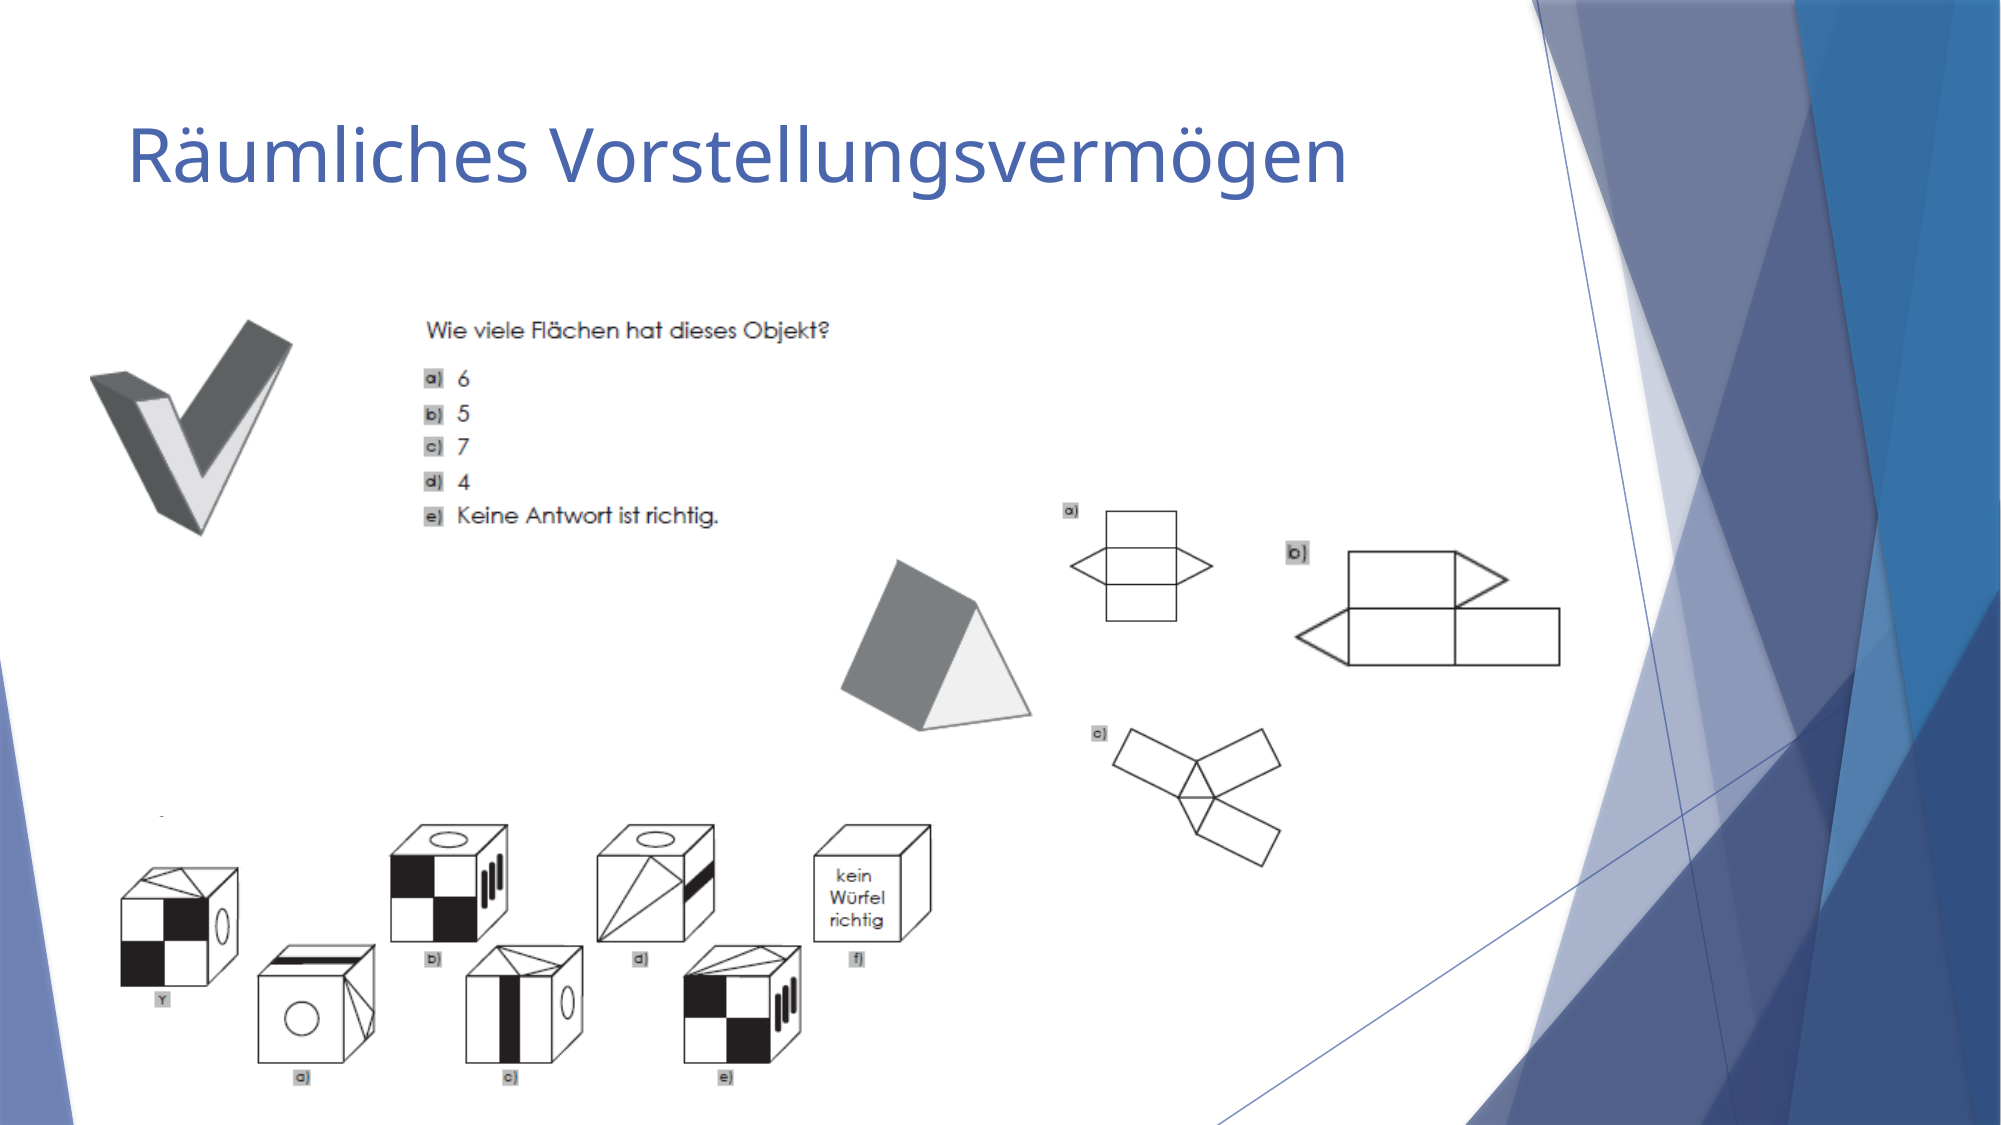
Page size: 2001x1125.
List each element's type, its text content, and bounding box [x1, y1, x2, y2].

title Räumliches Vorstellungsvermögen [111, 99, 1522, 317]
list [110, 815, 990, 1096]
picture [89, 296, 1222, 747]
picture [1269, 535, 1588, 681]
picture [1079, 716, 1311, 877]
